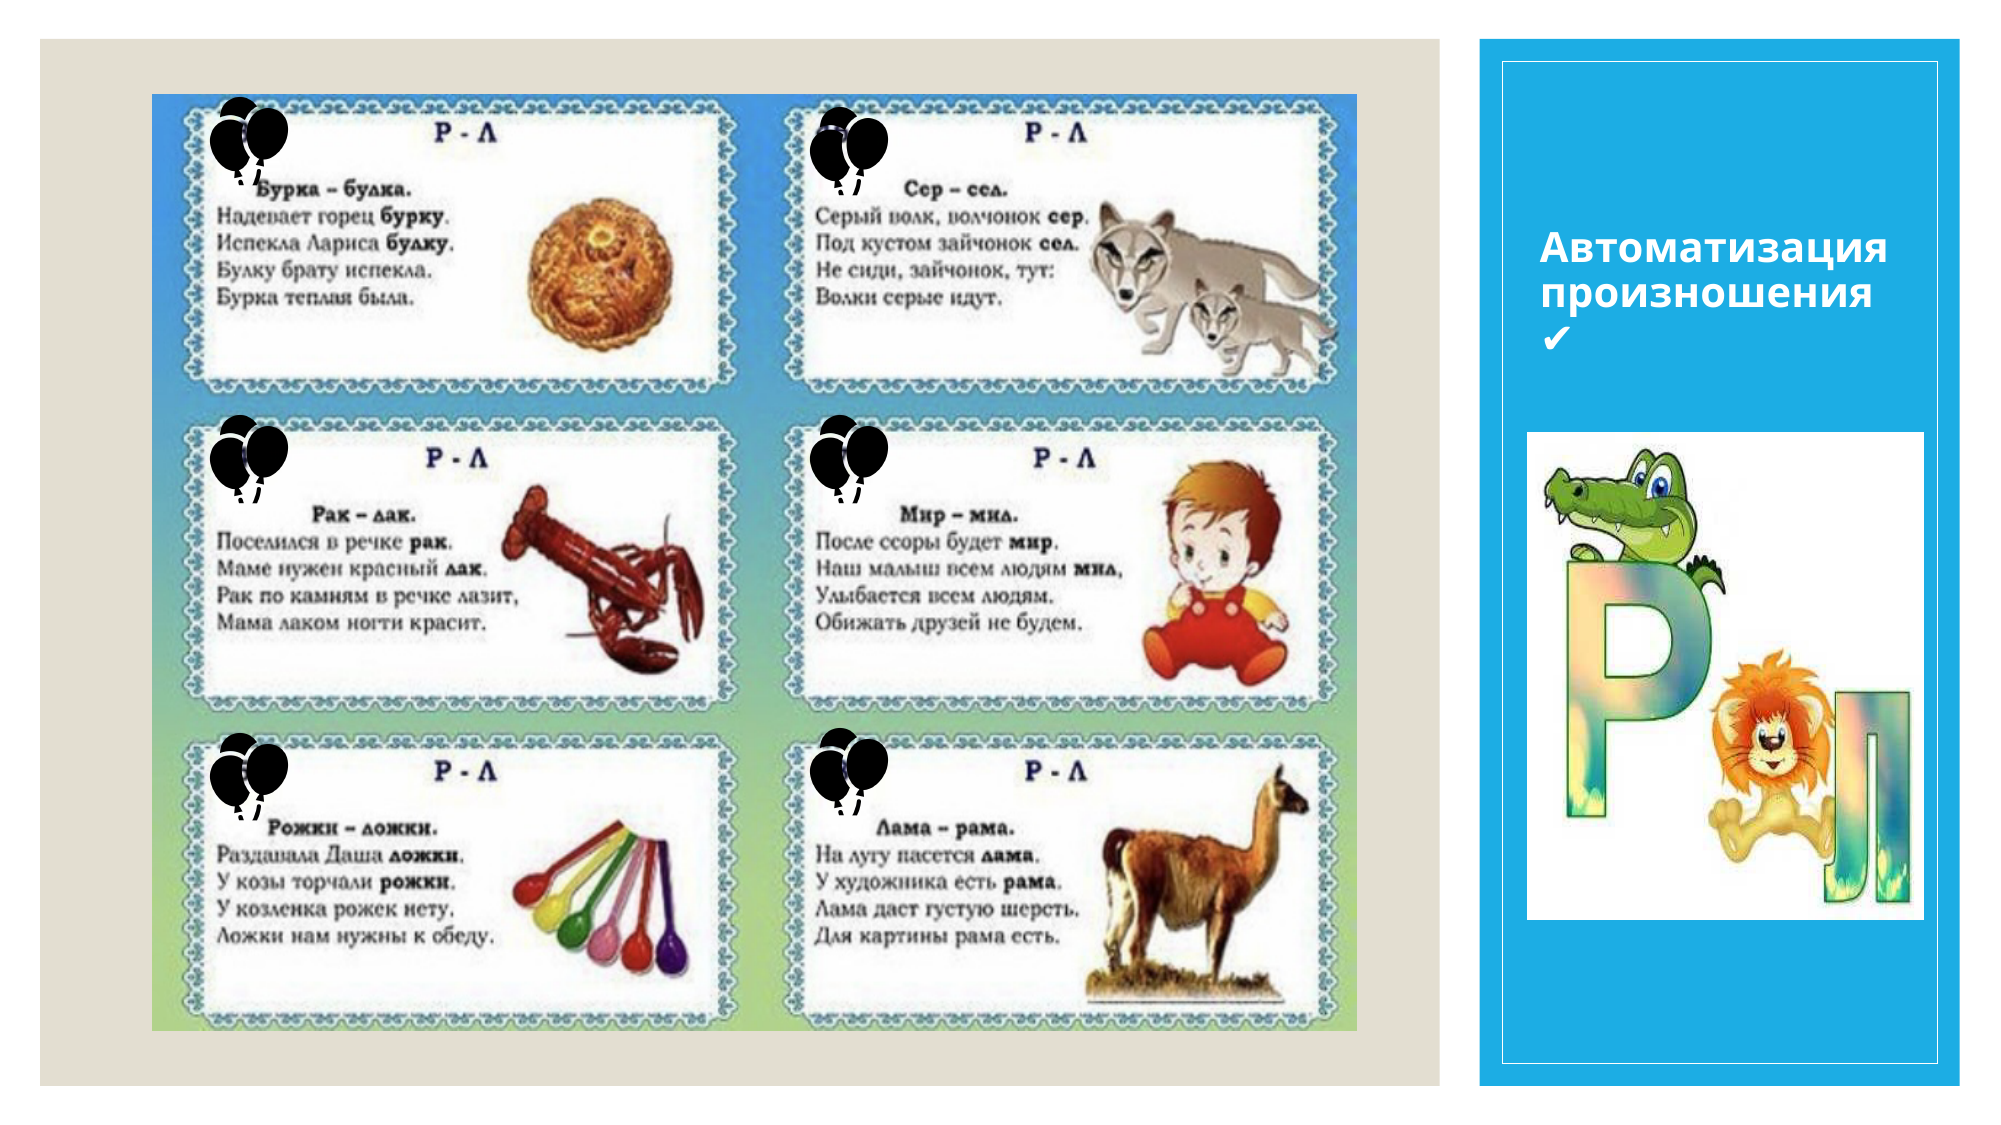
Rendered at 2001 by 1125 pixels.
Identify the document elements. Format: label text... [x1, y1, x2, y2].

picture [797, 720, 901, 824]
picture [797, 407, 901, 511]
picture [797, 99, 901, 203]
title Автоматизация произношения✔️ [1524, 99, 1924, 370]
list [152, 94, 1357, 1031]
picture [1527, 432, 1924, 920]
picture [197, 725, 301, 828]
picture [197, 407, 301, 511]
picture [197, 89, 301, 193]
